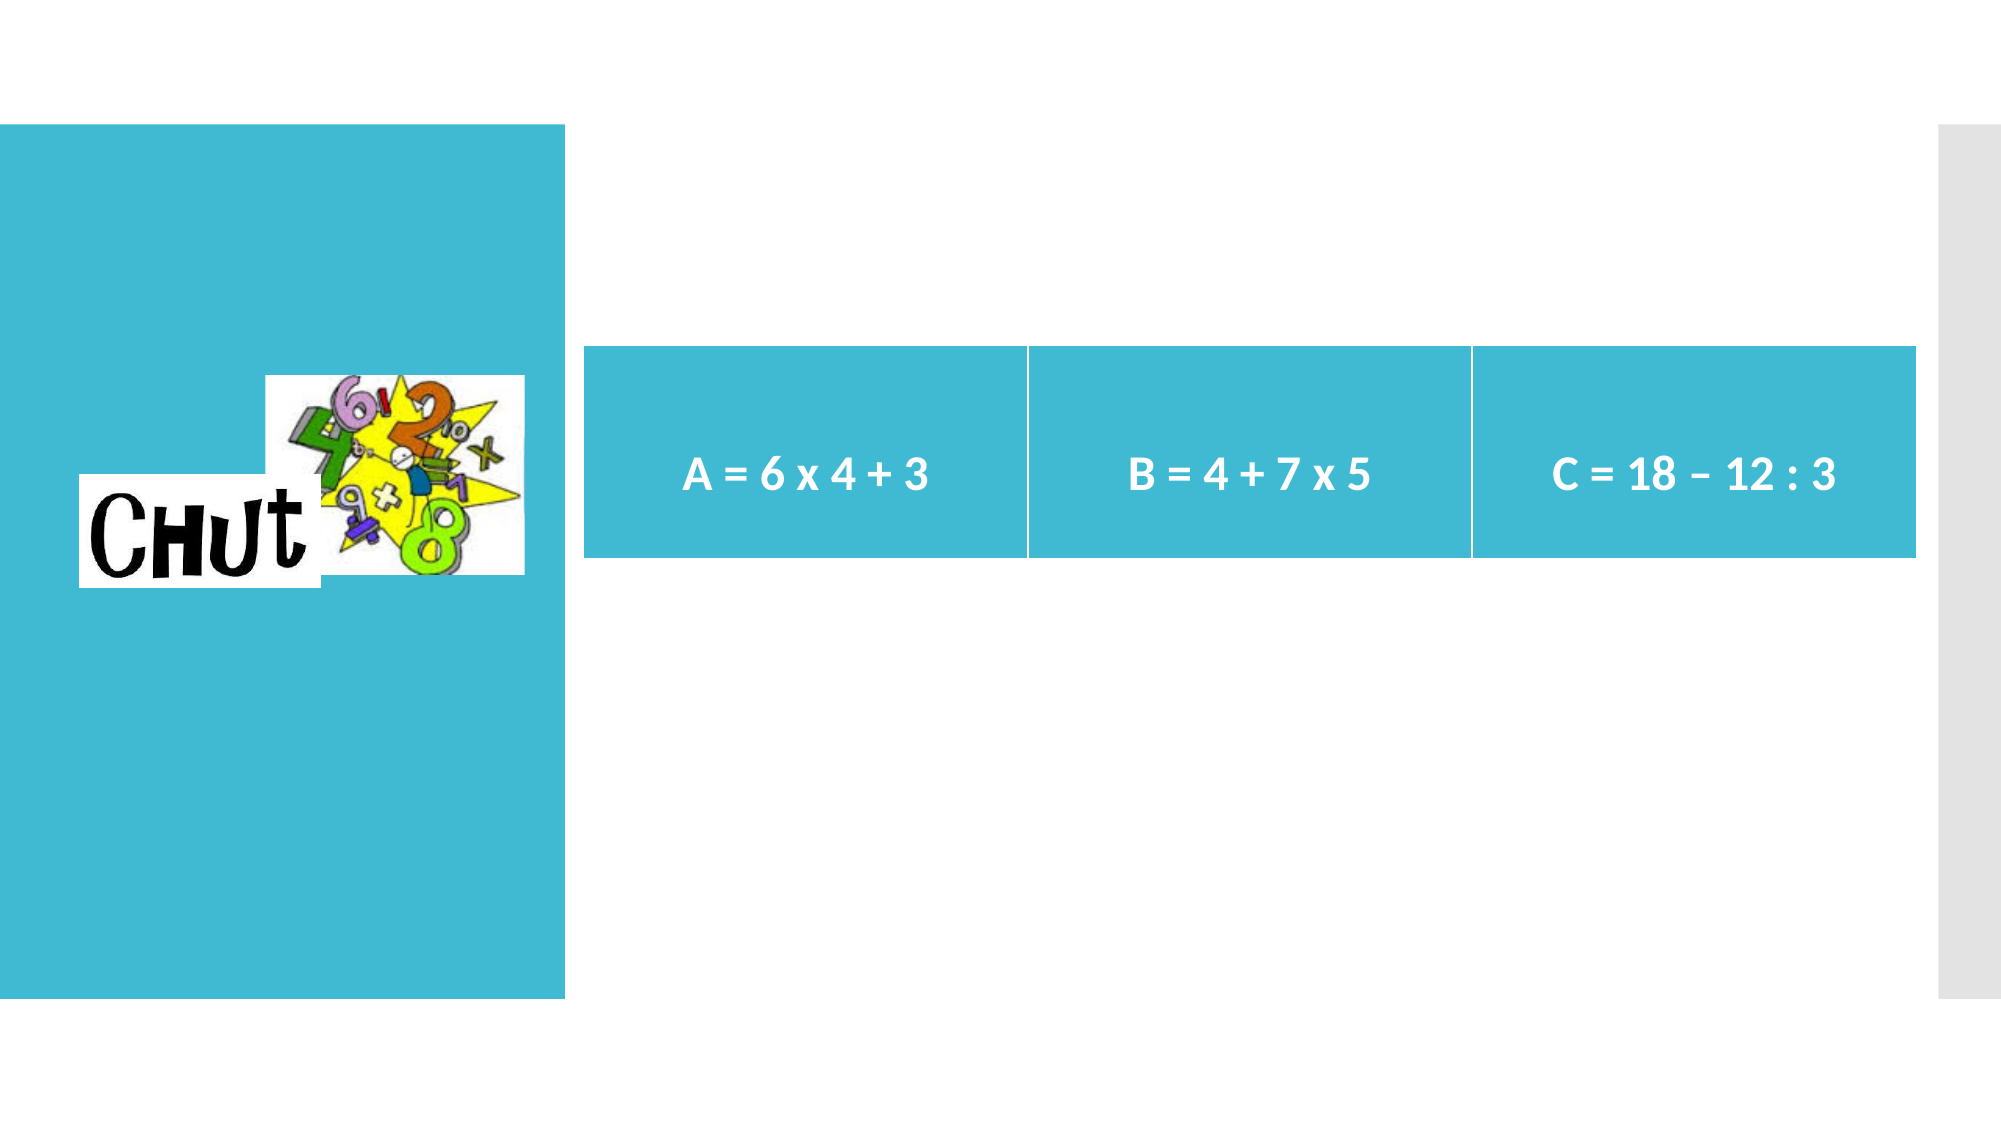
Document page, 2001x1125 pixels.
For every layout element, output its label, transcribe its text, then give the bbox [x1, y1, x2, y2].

table_header B = 4 + 7 x 5 [1029, 346, 1471, 558]
table_header C = 18 – 12 : 3 [1473, 346, 1916, 558]
picture [78, 375, 525, 588]
table_header A = 6 x 4 + 3 [584, 346, 1027, 558]
